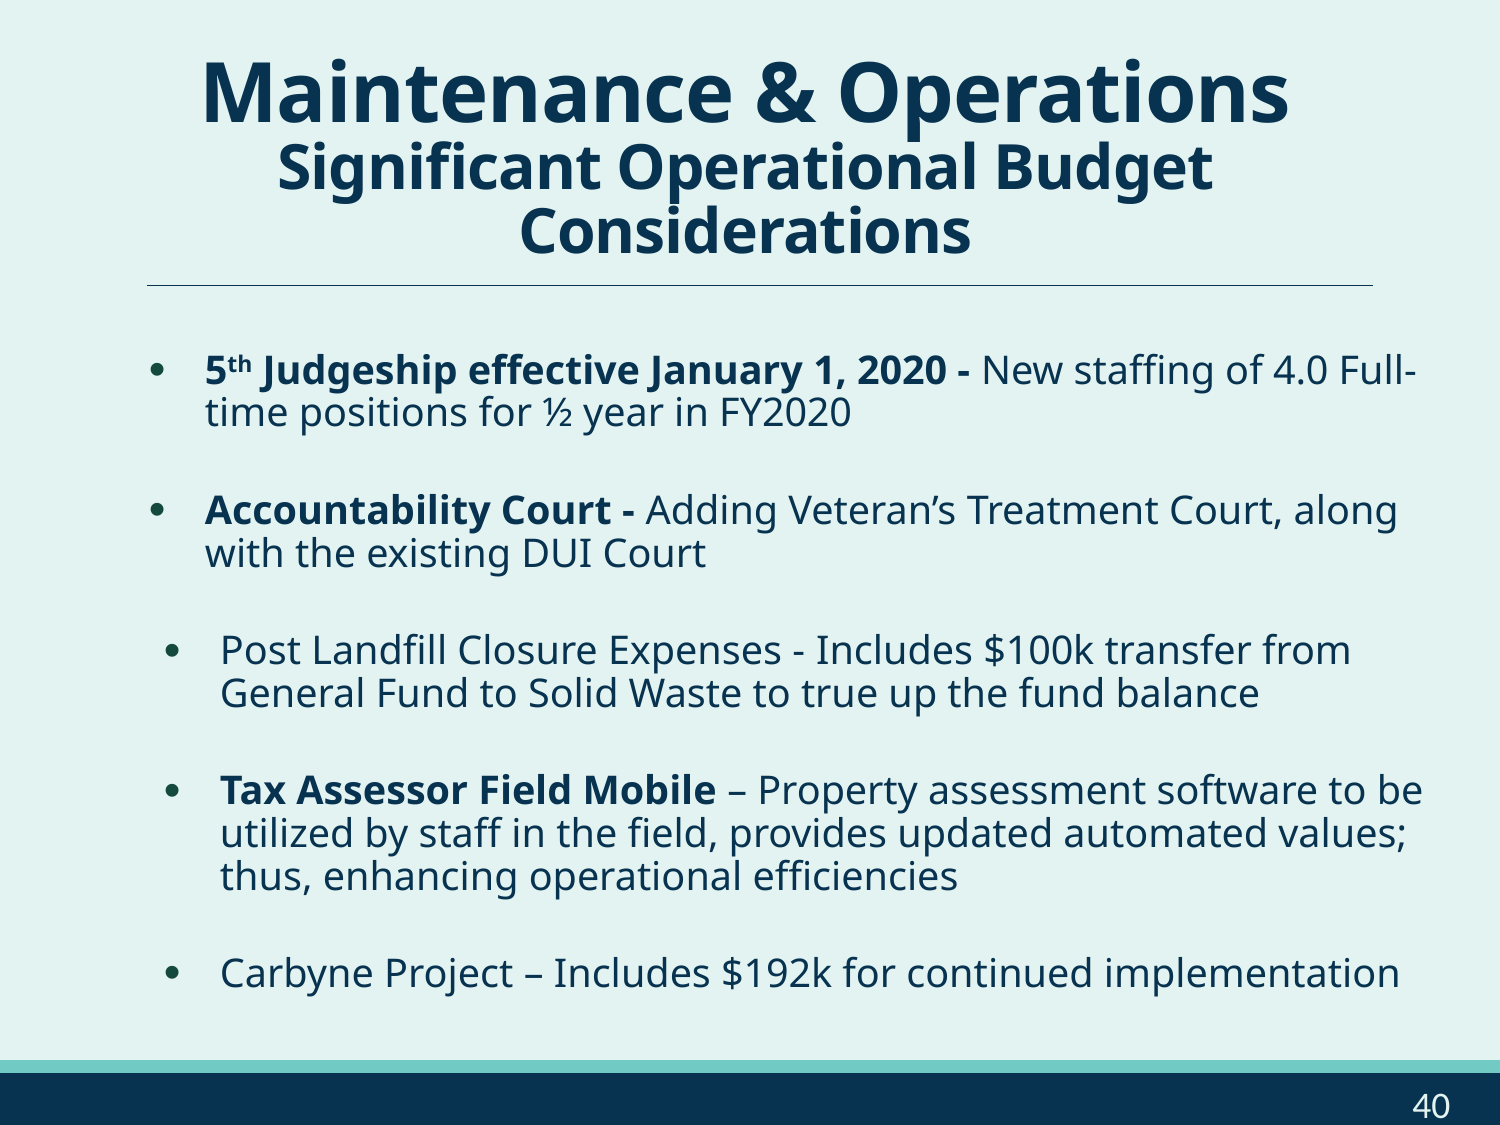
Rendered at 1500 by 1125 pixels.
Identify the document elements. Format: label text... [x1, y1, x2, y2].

title Maintenance & Operations Significant Operational Budget Considerations [33, 27, 1459, 275]
list 5th Judgeship effective January 1, 2020 - New staffing of 4.0 Full-time positions for ½ year in FY2020 Accountability Court - Adding Veteran’s Treatment Court, along with the existing DUI Court Post Landfill Closure Expenses - Includes $100k transfer from General Fund to Solid Waste to true up the fund balance Tax Assessor Field Mobile – Property assessment software to be utilized by staff in the field, provides updated automated values; thus, enhancing operational efficiencies Carbyne Project – Includes $192k for continued implementation [83, 162, 1459, 1014]
slide_number 40 [1362, 1073, 1500, 1125]
